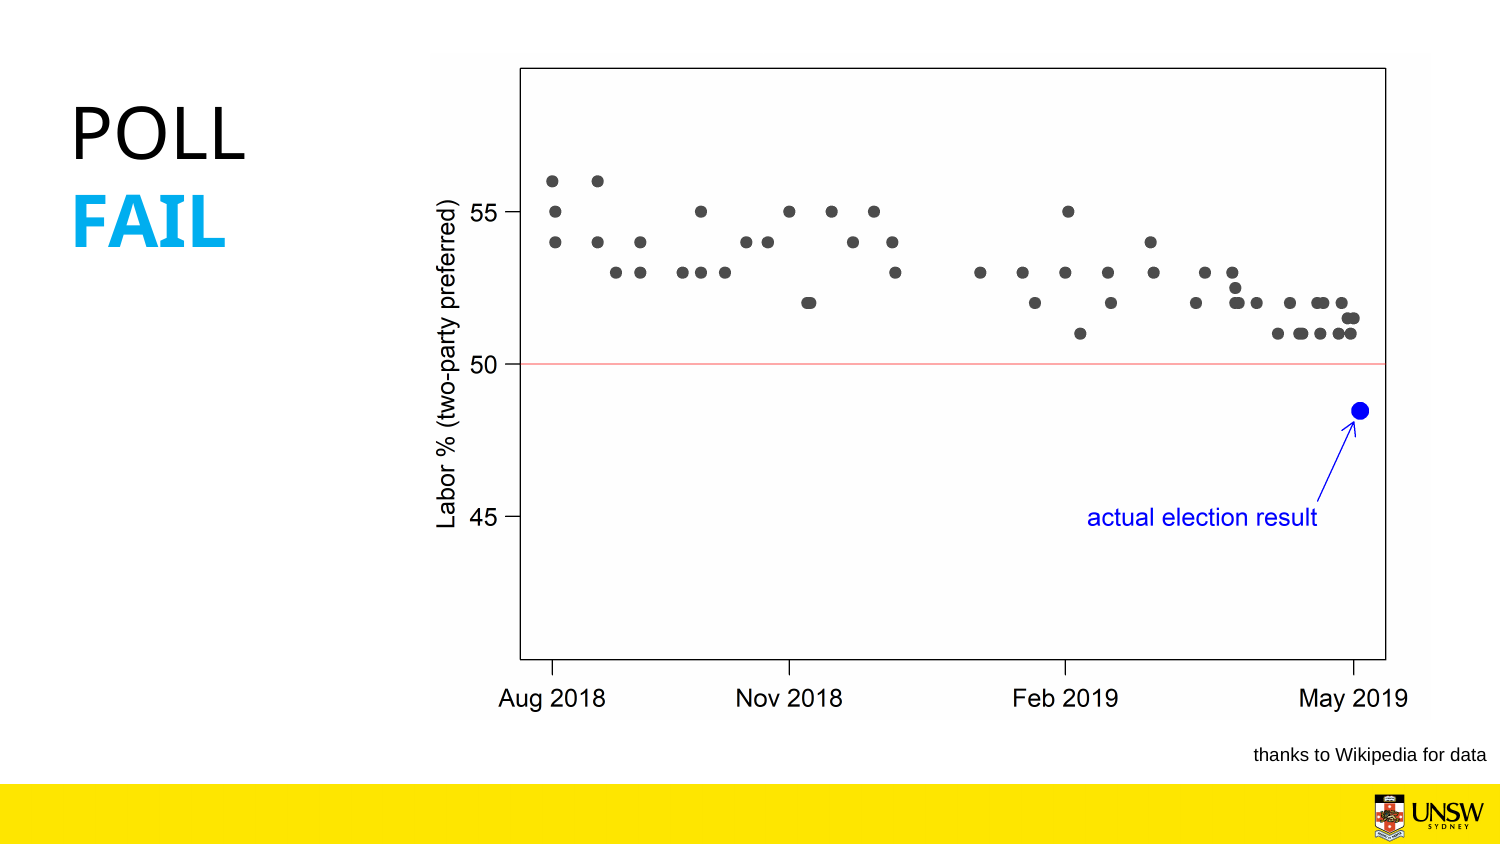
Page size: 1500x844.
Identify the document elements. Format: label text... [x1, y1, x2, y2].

text_box POLL FAIL [54, 79, 430, 387]
picture [0, 784, 1500, 844]
picture [430, 53, 1431, 720]
text_box thanks to Wikipedia for data [1009, 735, 1500, 773]
